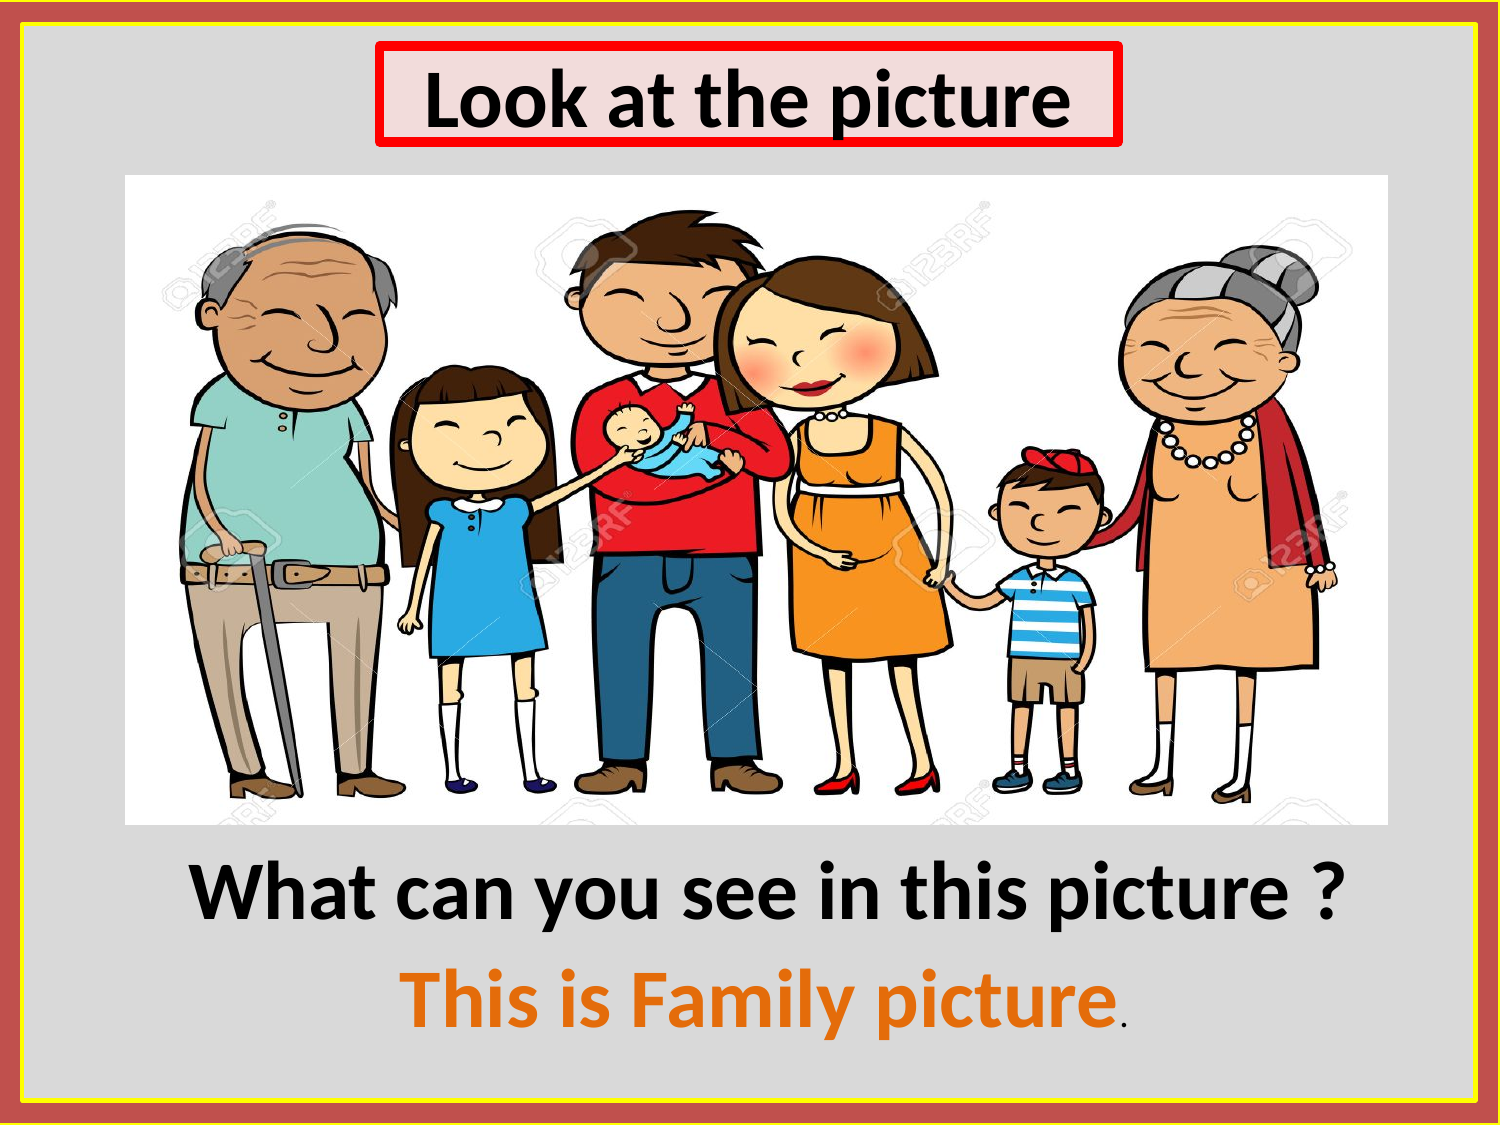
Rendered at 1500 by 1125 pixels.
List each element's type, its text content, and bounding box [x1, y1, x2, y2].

text_box What can you see in this picture ? [168, 848, 1369, 924]
text_box Look at the picture [378, 44, 1120, 144]
text_box [0, 0, 1500, 1125]
text_box [24, 26, 1473, 1098]
picture [124, 175, 1388, 826]
text_box This is Family picture. [137, 949, 1400, 1038]
